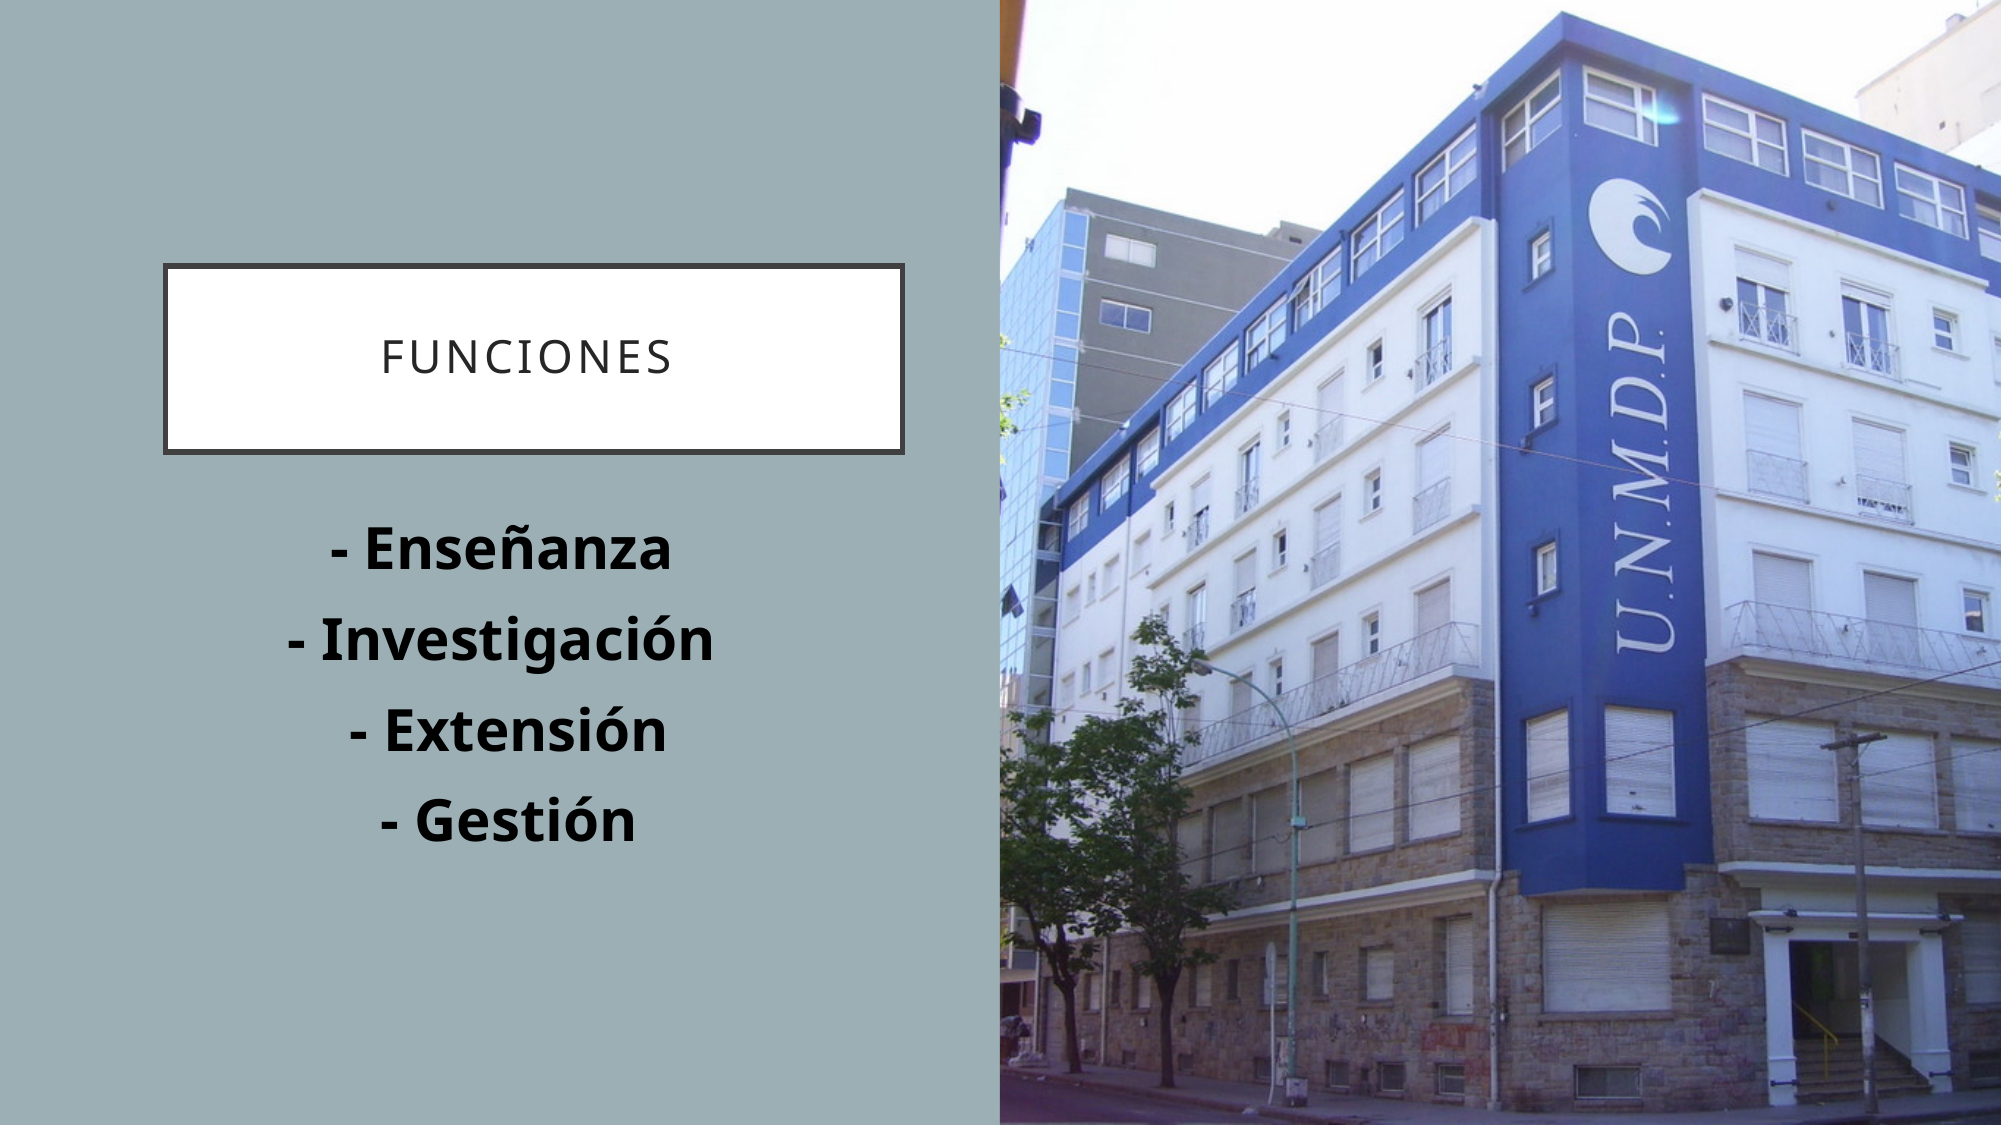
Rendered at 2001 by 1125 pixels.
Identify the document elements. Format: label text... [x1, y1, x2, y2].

picture [999, 0, 2001, 1125]
title Funciones [163, 263, 905, 455]
list - Enseñanza - Investigación - Extensión - Gestión [198, 504, 821, 864]
